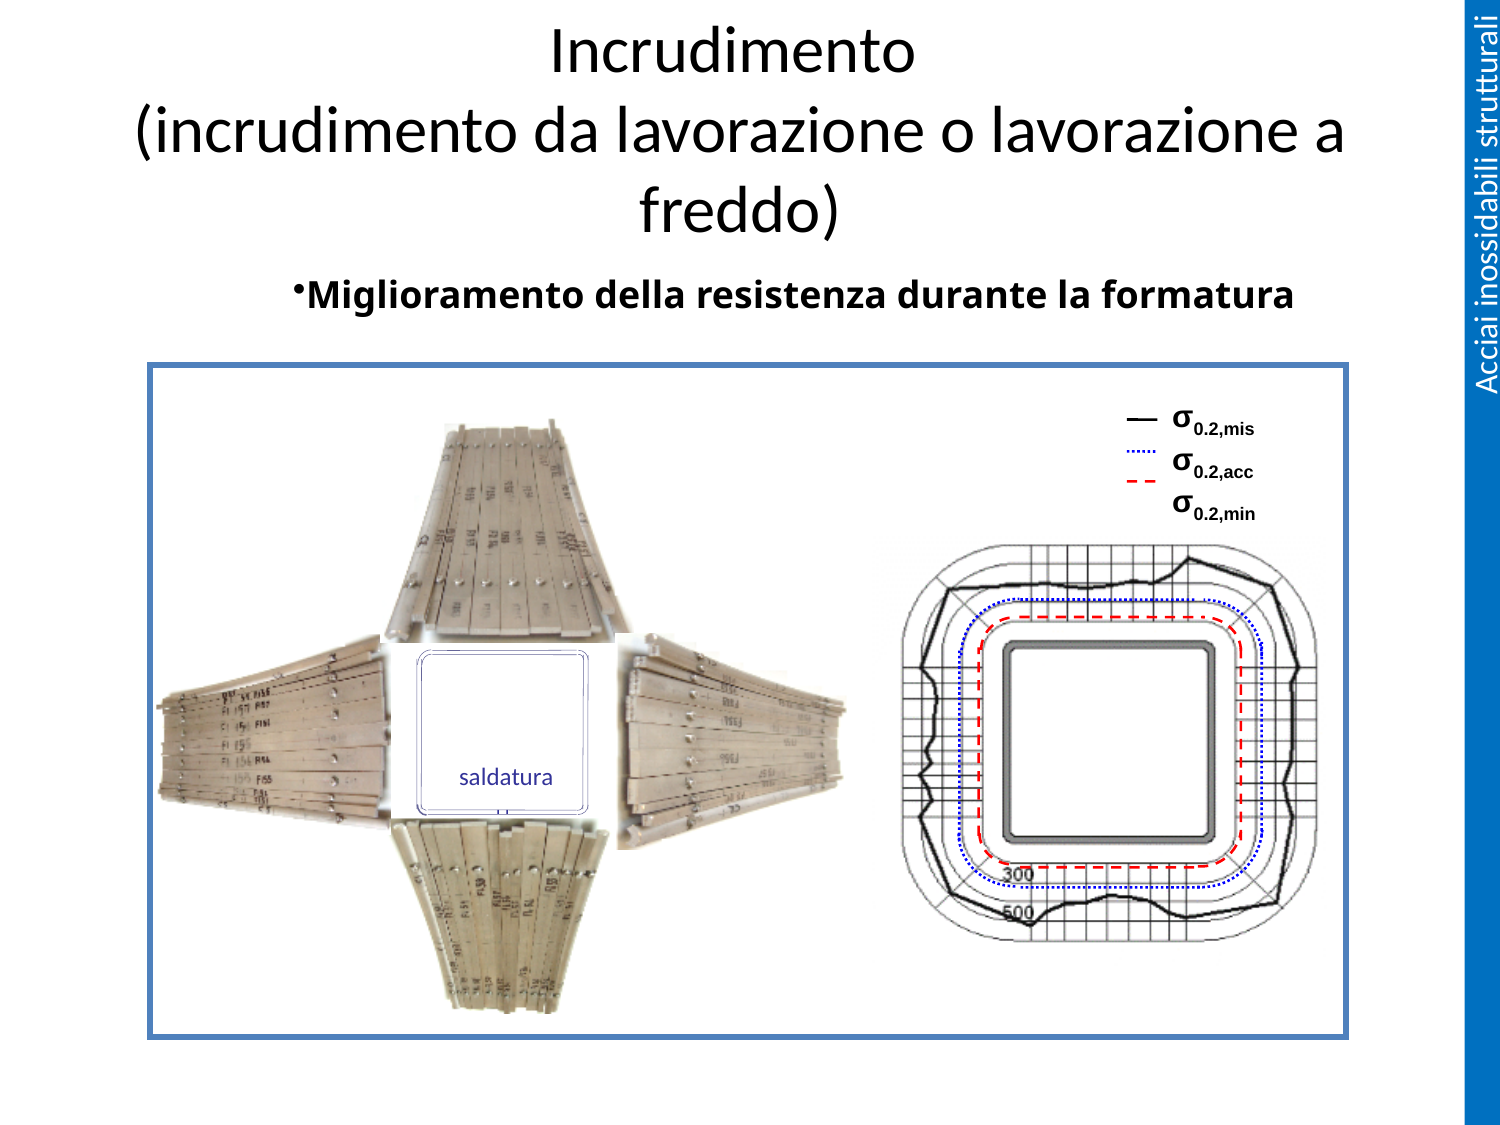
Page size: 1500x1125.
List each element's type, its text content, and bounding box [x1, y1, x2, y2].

title Incrudimento (incrudimento da lavorazione o lavorazione a freddo) [20, 29, 1462, 222]
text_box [149, 364, 1347, 1038]
text_box Miglioramento della resistenza durante la formatura [278, 263, 1459, 324]
